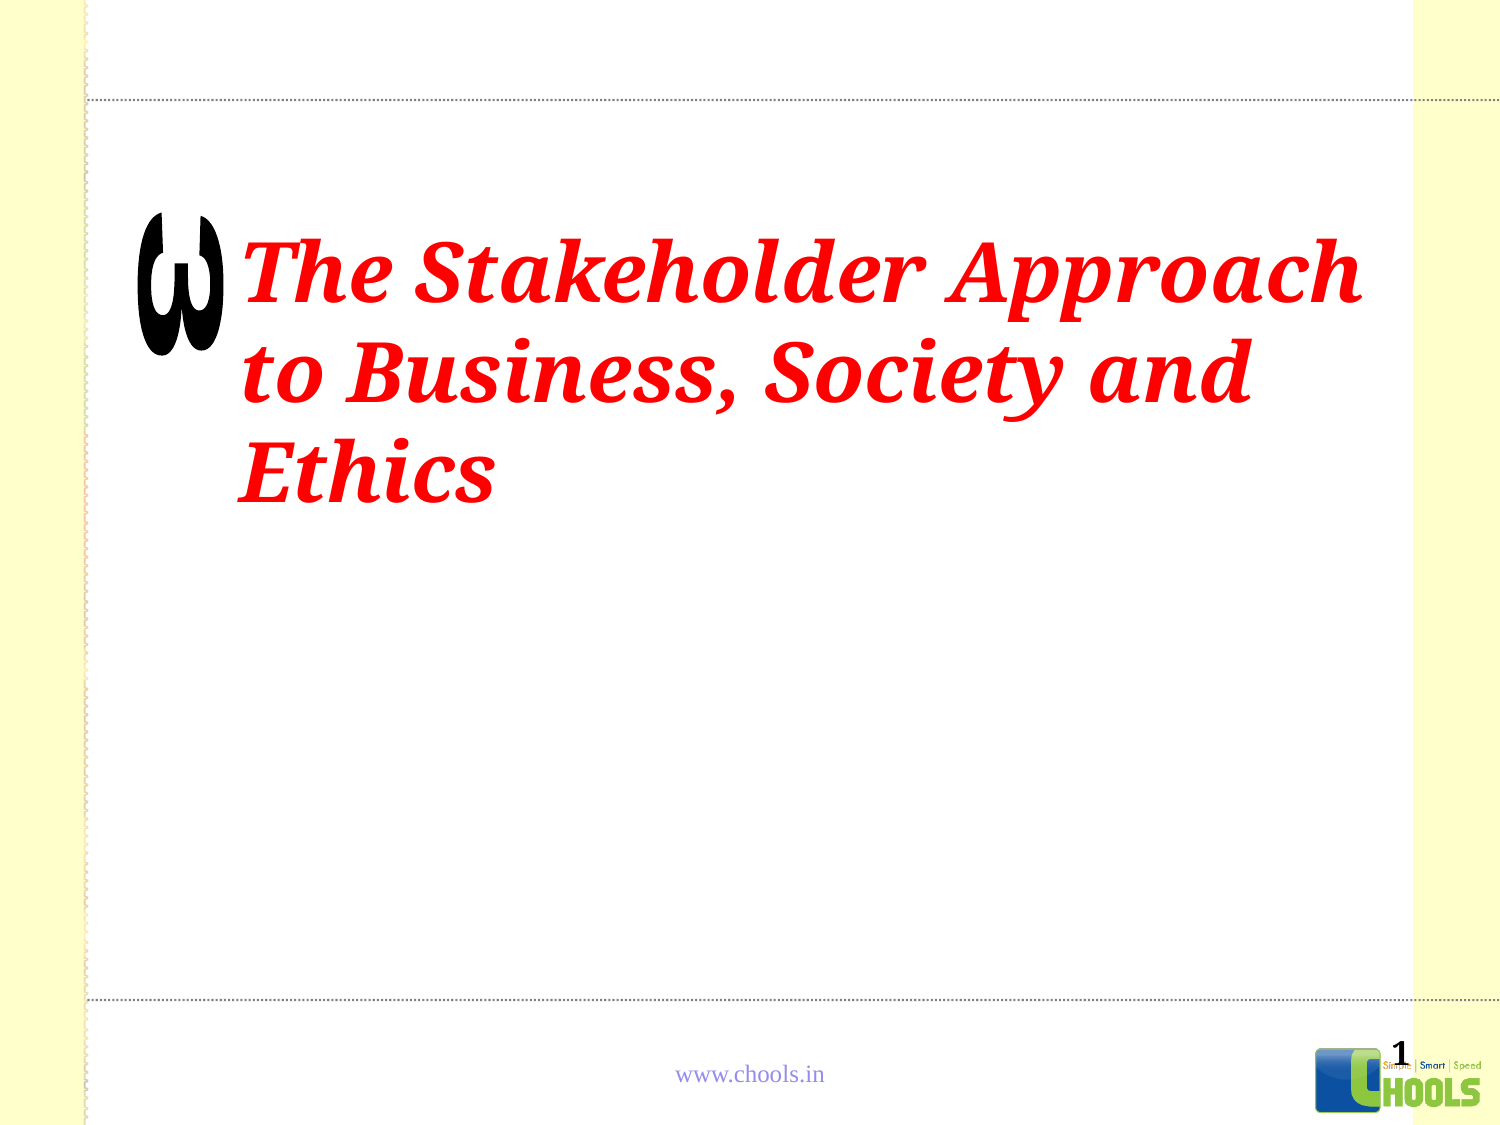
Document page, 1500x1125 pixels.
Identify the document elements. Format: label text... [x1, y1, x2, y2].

title The Stakeholder Approach to Business, Society and Ethics [224, 274, 1451, 463]
picture [1299, 1037, 1495, 1125]
text_box 1 [1337, 1024, 1425, 1100]
footer www.chools.in [496, 1042, 1004, 1103]
